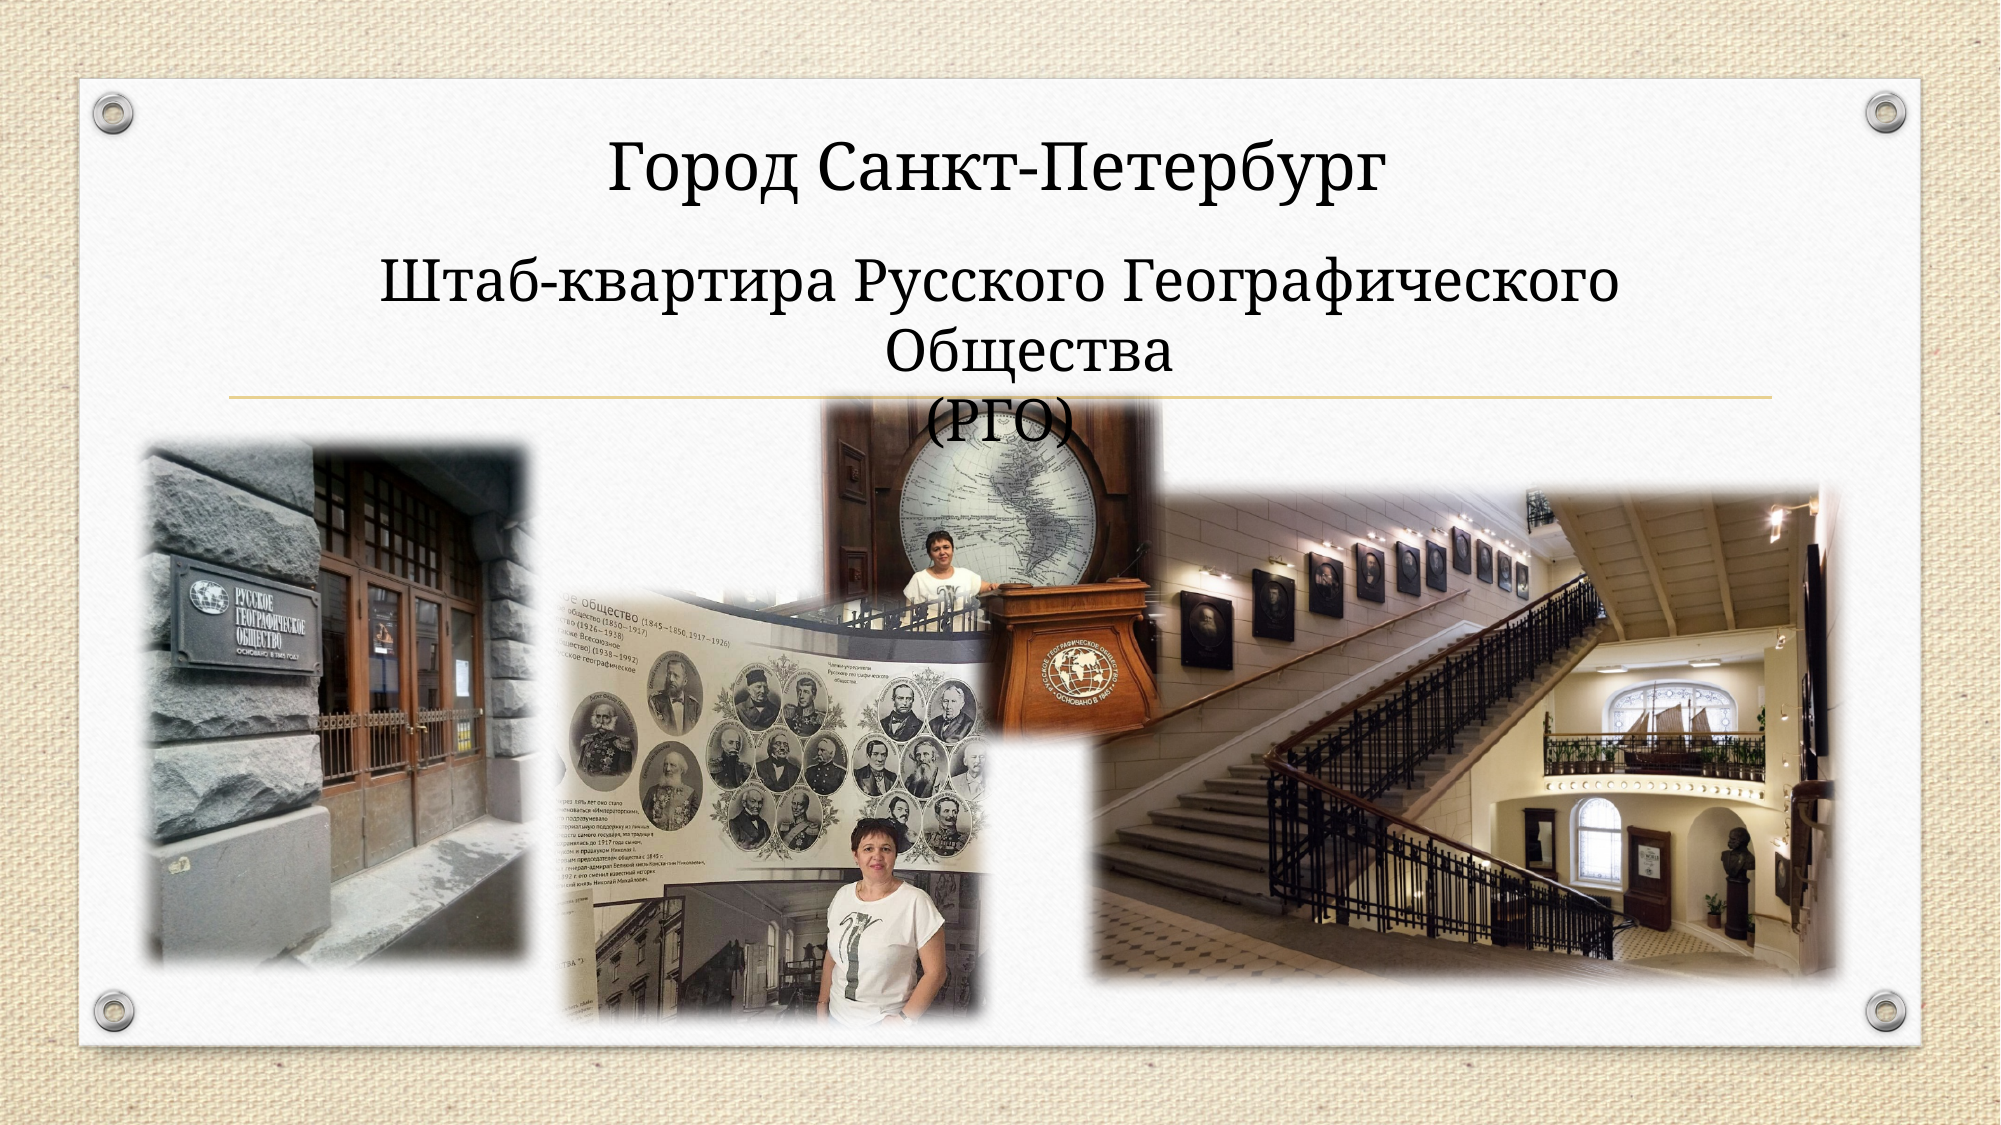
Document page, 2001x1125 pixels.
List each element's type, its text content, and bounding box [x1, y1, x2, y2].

text_box Штаб-квартира Русского Географического Общества (РГО) [240, 236, 1761, 461]
picture [0, 0, 2001, 1125]
text_box Город Санкт-Петербург [199, 116, 1796, 212]
